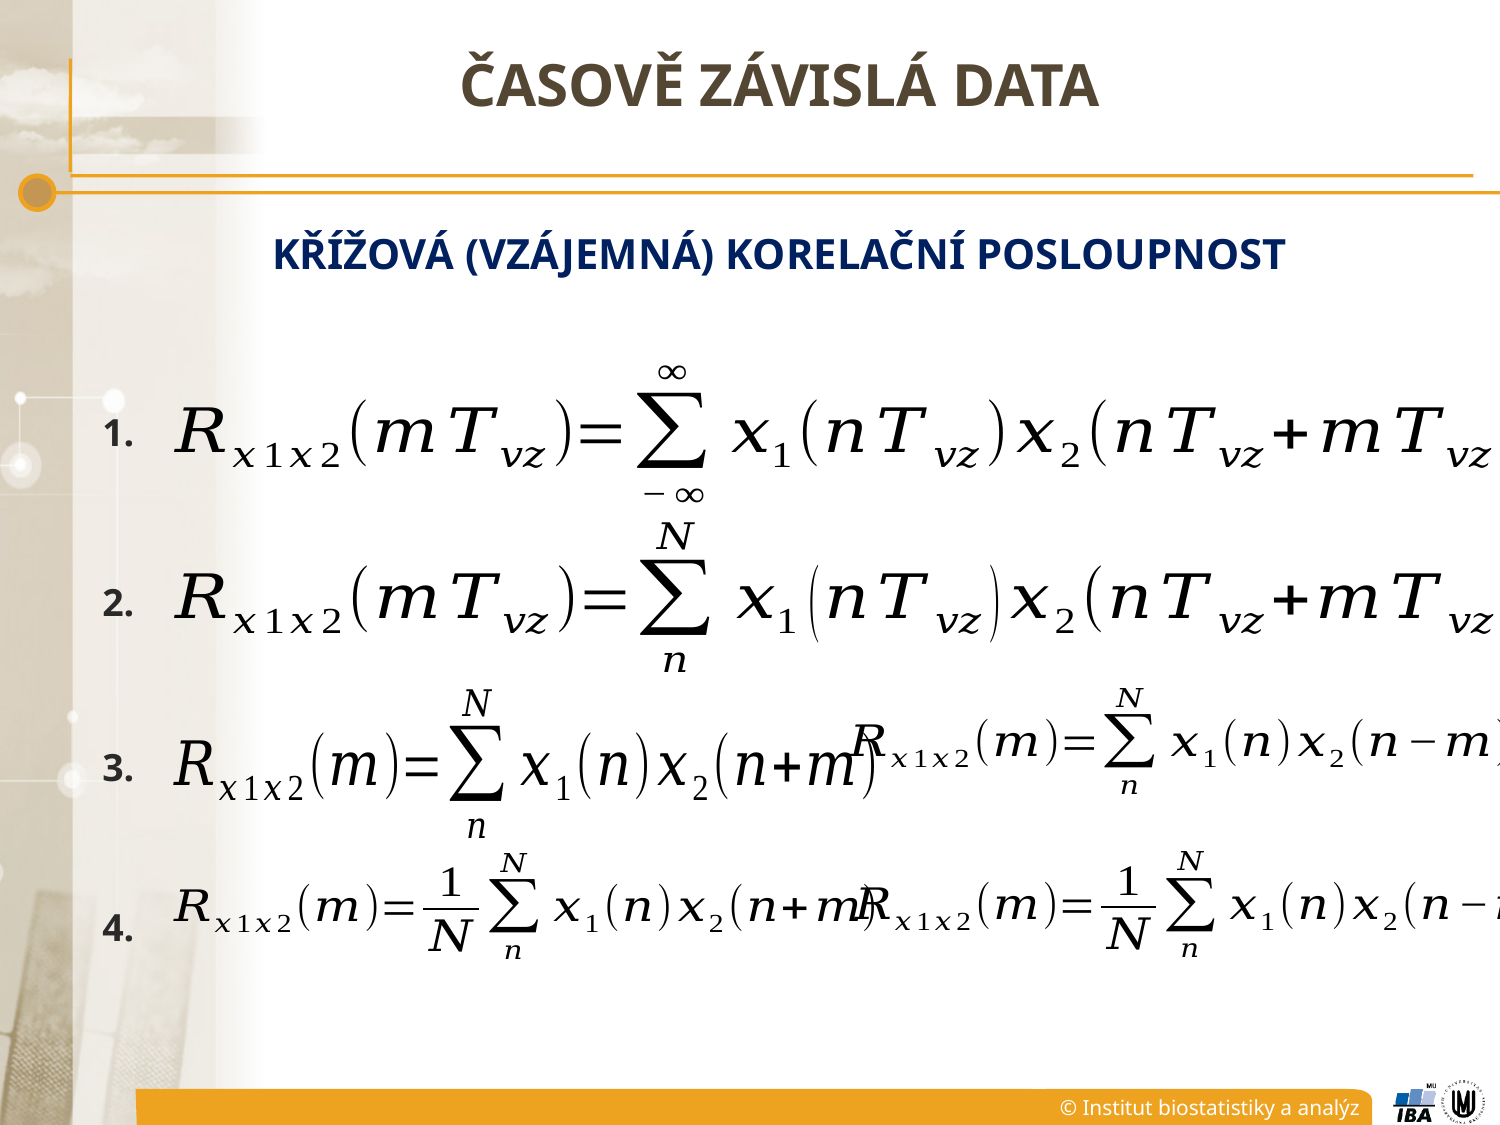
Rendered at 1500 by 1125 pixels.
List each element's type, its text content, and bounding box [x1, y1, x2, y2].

picture [0, 0, 278, 1125]
picture [1441, 1080, 1485, 1124]
text_box Křížová (Vzájemná) Korelační posloupnost [100, 220, 1459, 285]
title Časově závislá data [82, 9, 1477, 165]
text_box 1. 2. 3. 4. [87, 401, 159, 957]
picture [1393, 1083, 1436, 1122]
picture [274, 785, 278, 798]
